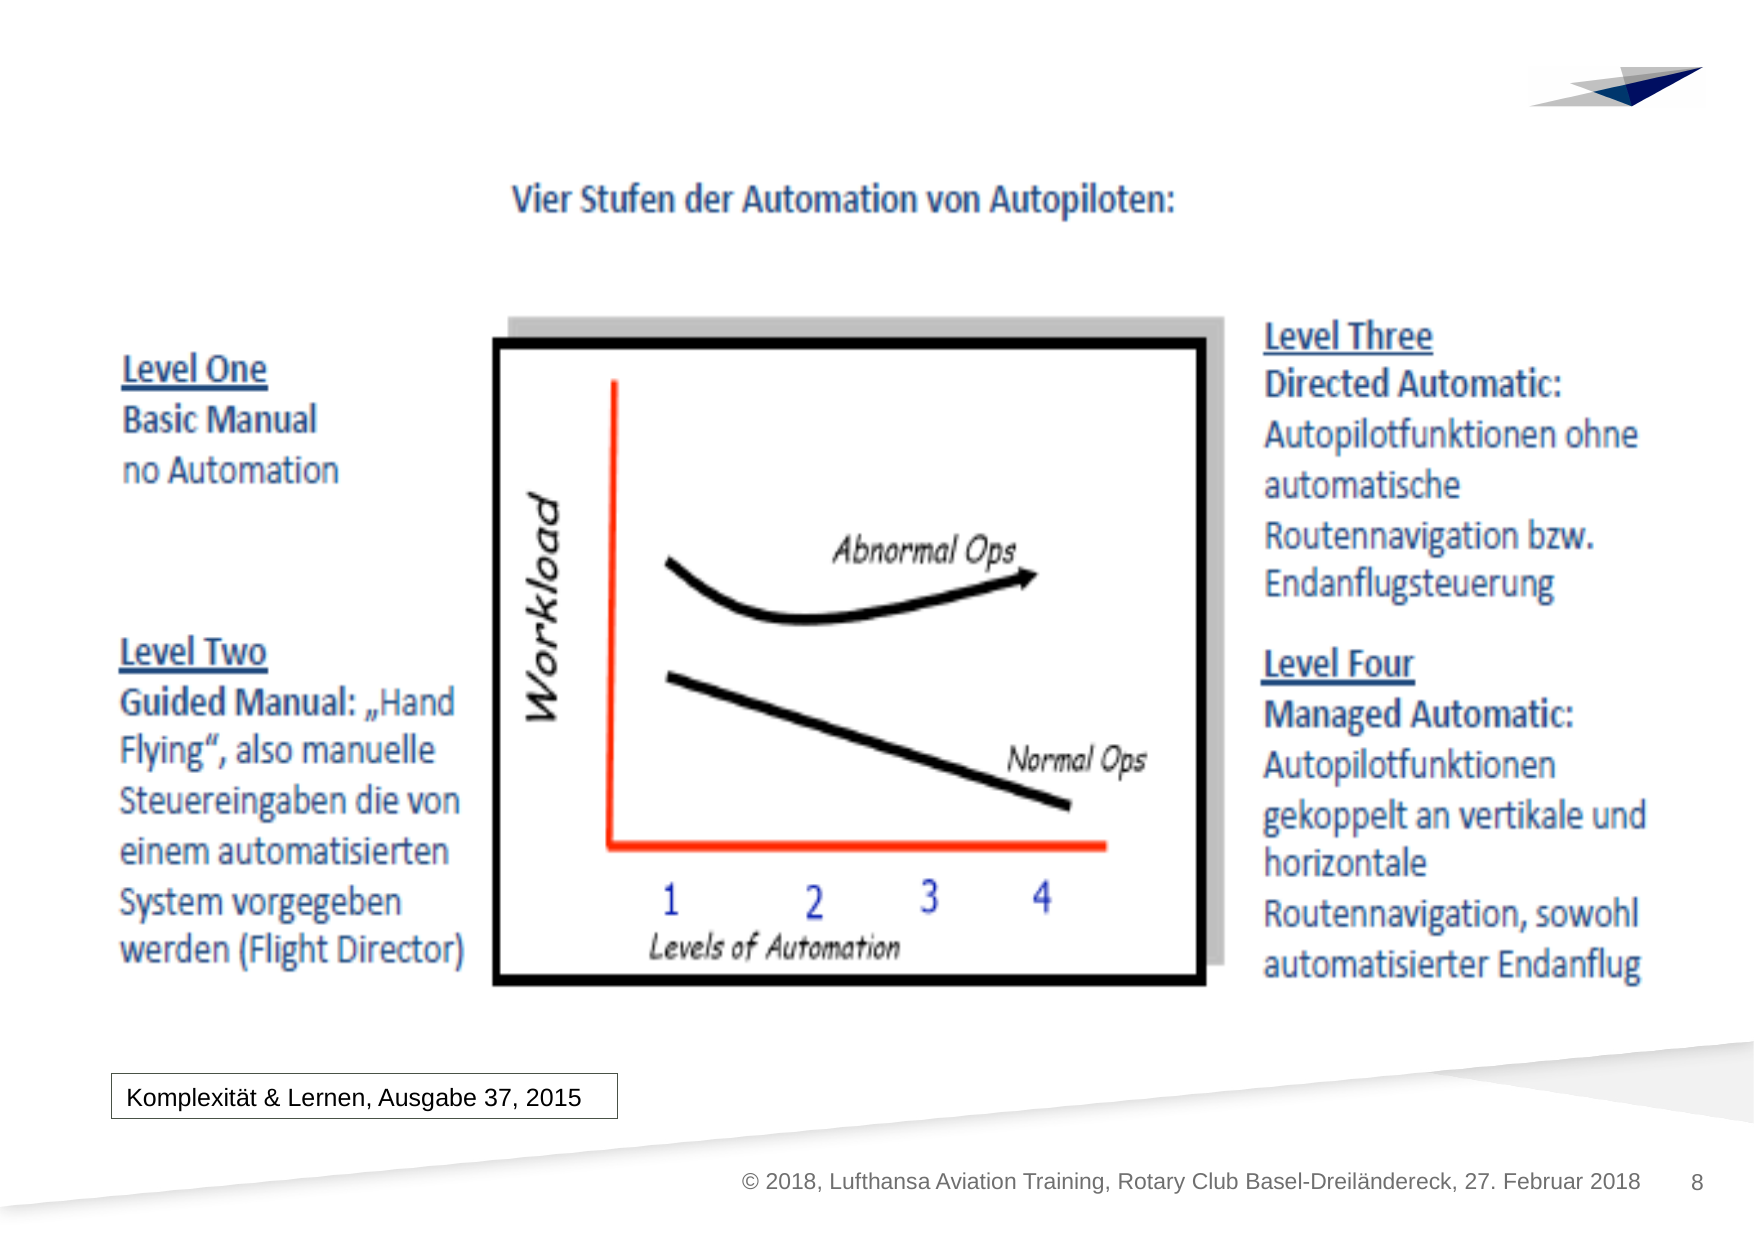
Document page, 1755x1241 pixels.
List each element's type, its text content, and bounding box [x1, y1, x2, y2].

slide_number 8 [1656, 1151, 1704, 1211]
footer © 2018, Lufthansa Aviation Training, Rotary Club Basel-Dreiländereck, 27. Februar 2018 [592, 1164, 1667, 1224]
text_box Komplexität & Lernen, Ausgabe 37, 2015 [111, 1073, 618, 1119]
picture [0, 0, 1754, 1241]
